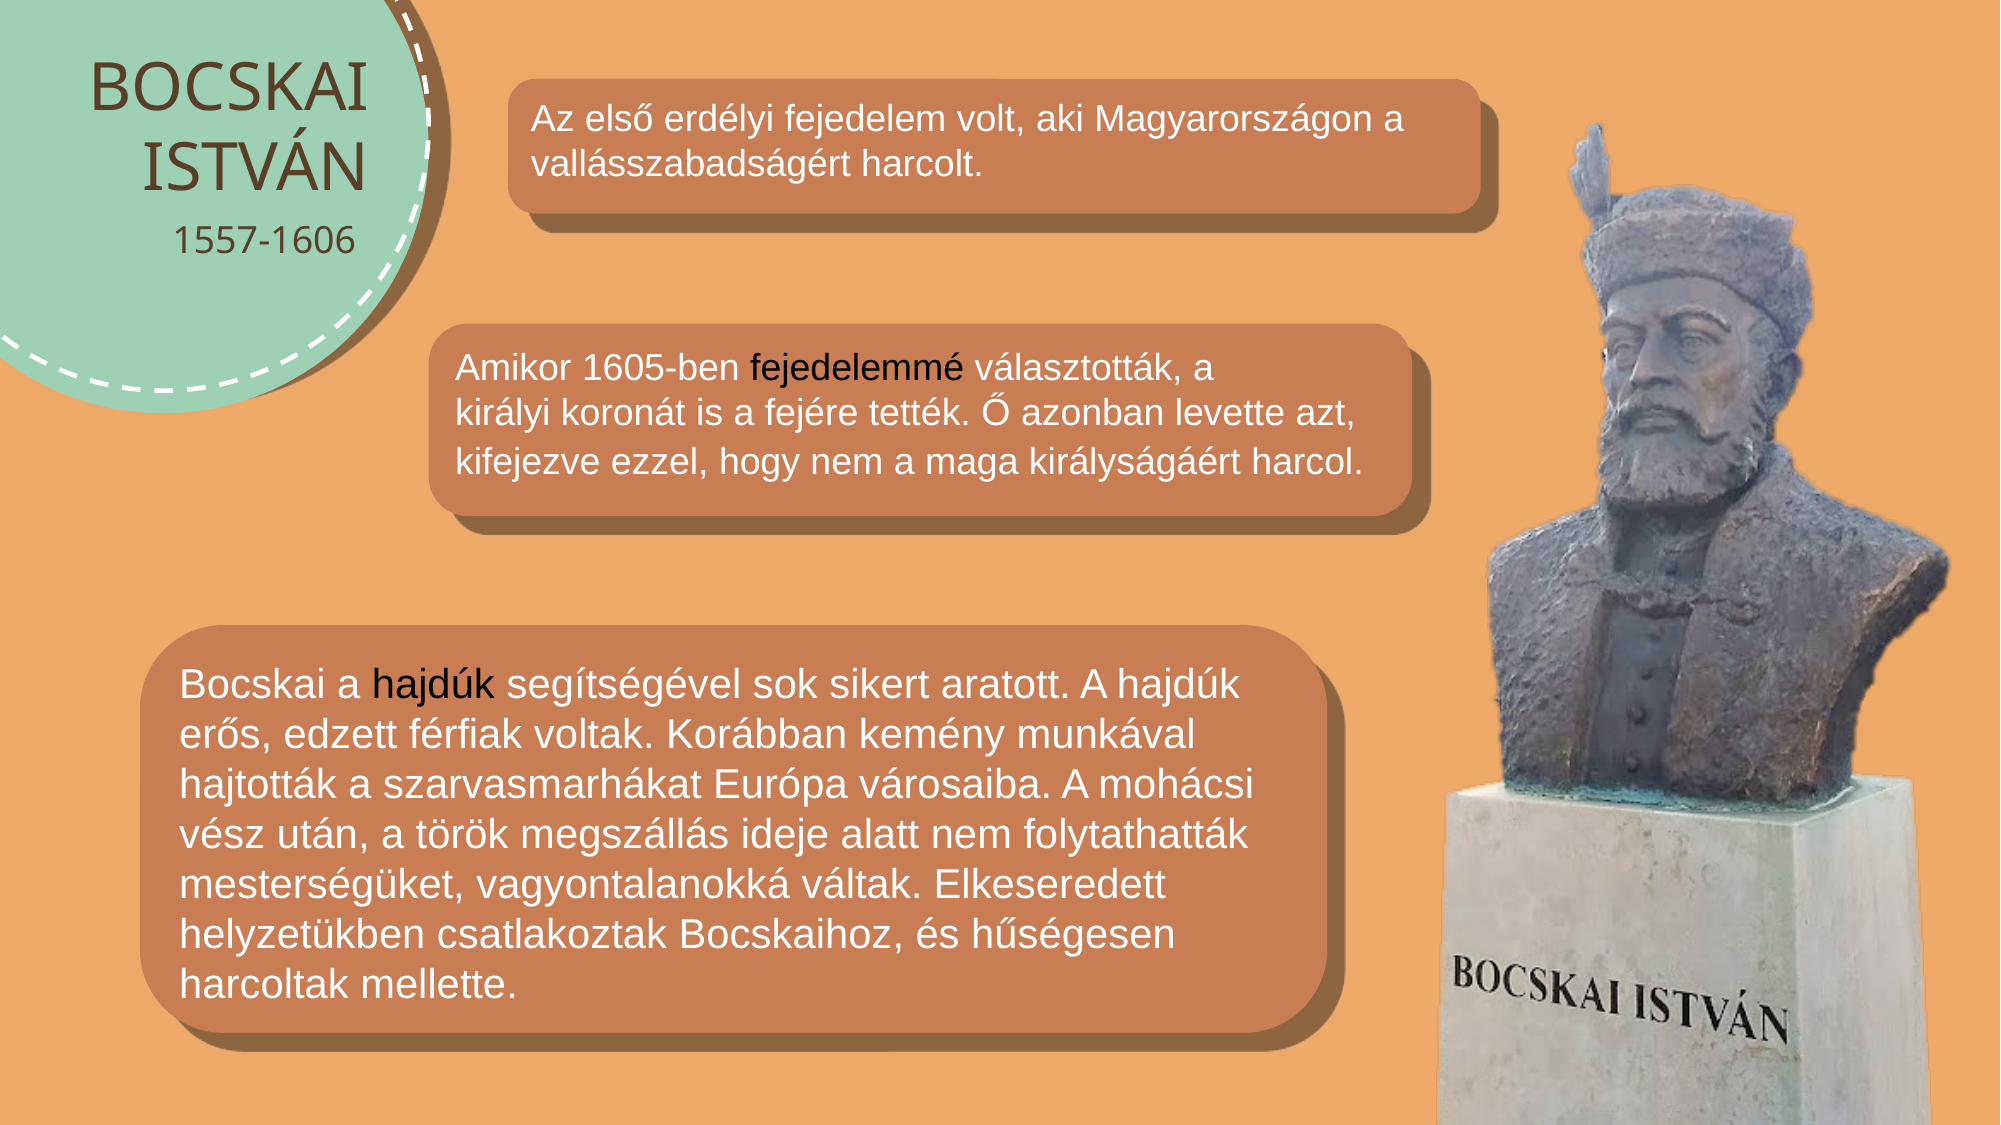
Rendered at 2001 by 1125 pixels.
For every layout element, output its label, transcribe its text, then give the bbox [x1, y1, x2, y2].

picture [1358, 51, 2001, 1125]
text_box Az első erdélyi fejedelem volt, aki Magyarországon a vallásszabadságért harcolt. [506, 77, 1358, 215]
text_box BOCSKAI ISTVÁN [0, 36, 385, 212]
text_box Bocskai a hajdúk segítségével sok sikert aratott. A hajdúk erős, edzett férfiak voltak. Korábban kemény munkával hajtották a szarvasmarhákat Európa városaiba. A mohácsi vész után, a török megszállás ideje alatt nem folytathatták mesterségüket, vagyontalanokká váltak. Elkeseredett helyzetükben csatlakoztak Bocskaihoz, és hűségesen harcoltak mellette. [138, 624, 1329, 1034]
text_box Amikor 1605-ben fejedelemmé választották, a királyi koronát is a fejére tették. Ő azonban levette azt, kifejezve ezzel, hogy nem a maga királyságáért harcol. [427, 322, 1358, 518]
text_box [0, 139, 430, 415]
text_box 1557-1606 [140, 208, 371, 268]
text_box [0, 0, 430, 392]
